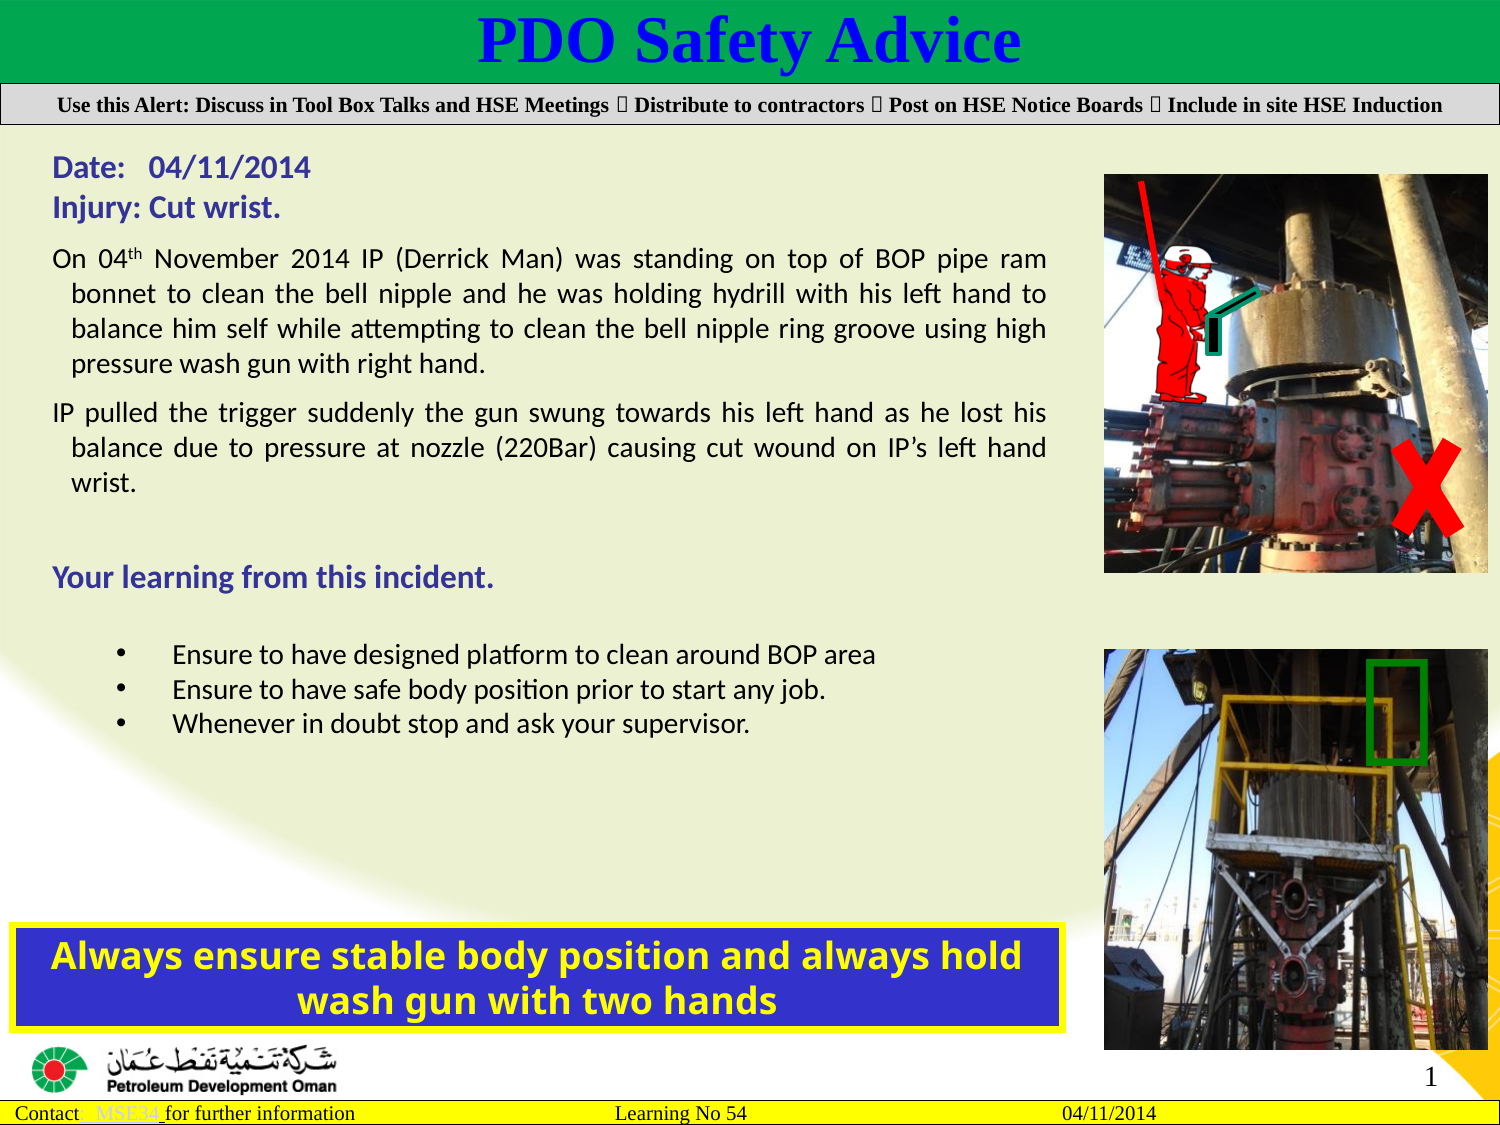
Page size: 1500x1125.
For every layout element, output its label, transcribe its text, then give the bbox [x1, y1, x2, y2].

picture [0, 125, 1500, 1100]
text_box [1399, 443, 1456, 533]
slide_number 1 [1274, 1049, 1500, 1100]
text_box Always ensure stable body position and always hold wash gun with two hands [12, 924, 1063, 1030]
text_box PDO Safety Advice [0, 0, 1500, 83]
text_box  [1337, 609, 1500, 804]
text_box Use this Alert: Discuss in Tool Box Talks and HSE Meetings  Distribute to contractors  Post on HSE Notice Boards  Include in site HSE Induction [0, 83, 1500, 125]
text_box Contact: MSE34 for further information Learning No 54 04/11/2014 [0, 1100, 1500, 1125]
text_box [1140, 180, 1163, 301]
text_box Date: 04/11/2014 Injury: Cut wrist. On 04th November 2014 IP (Derrick Man) was standing on top of BOP pipe ram bonnet to clean the bell nipple and he was holding hydrill with his left hand to balance him self while attempting to clean the bell nipple ring groove using high pressure wash gun with right hand. IP pulled the trigger suddenly the gun swung towards his left hand as he lost his balance due to pressure at nozzle (220Bar) causing cut wound on IP’s left hand wrist. Your learning from this incident. Ensure to have designed platform to clean around BOP area Ensure to have safe body position prior to start any job. Whenever in doubt stop and ask your supervisor. [37, 137, 1063, 748]
